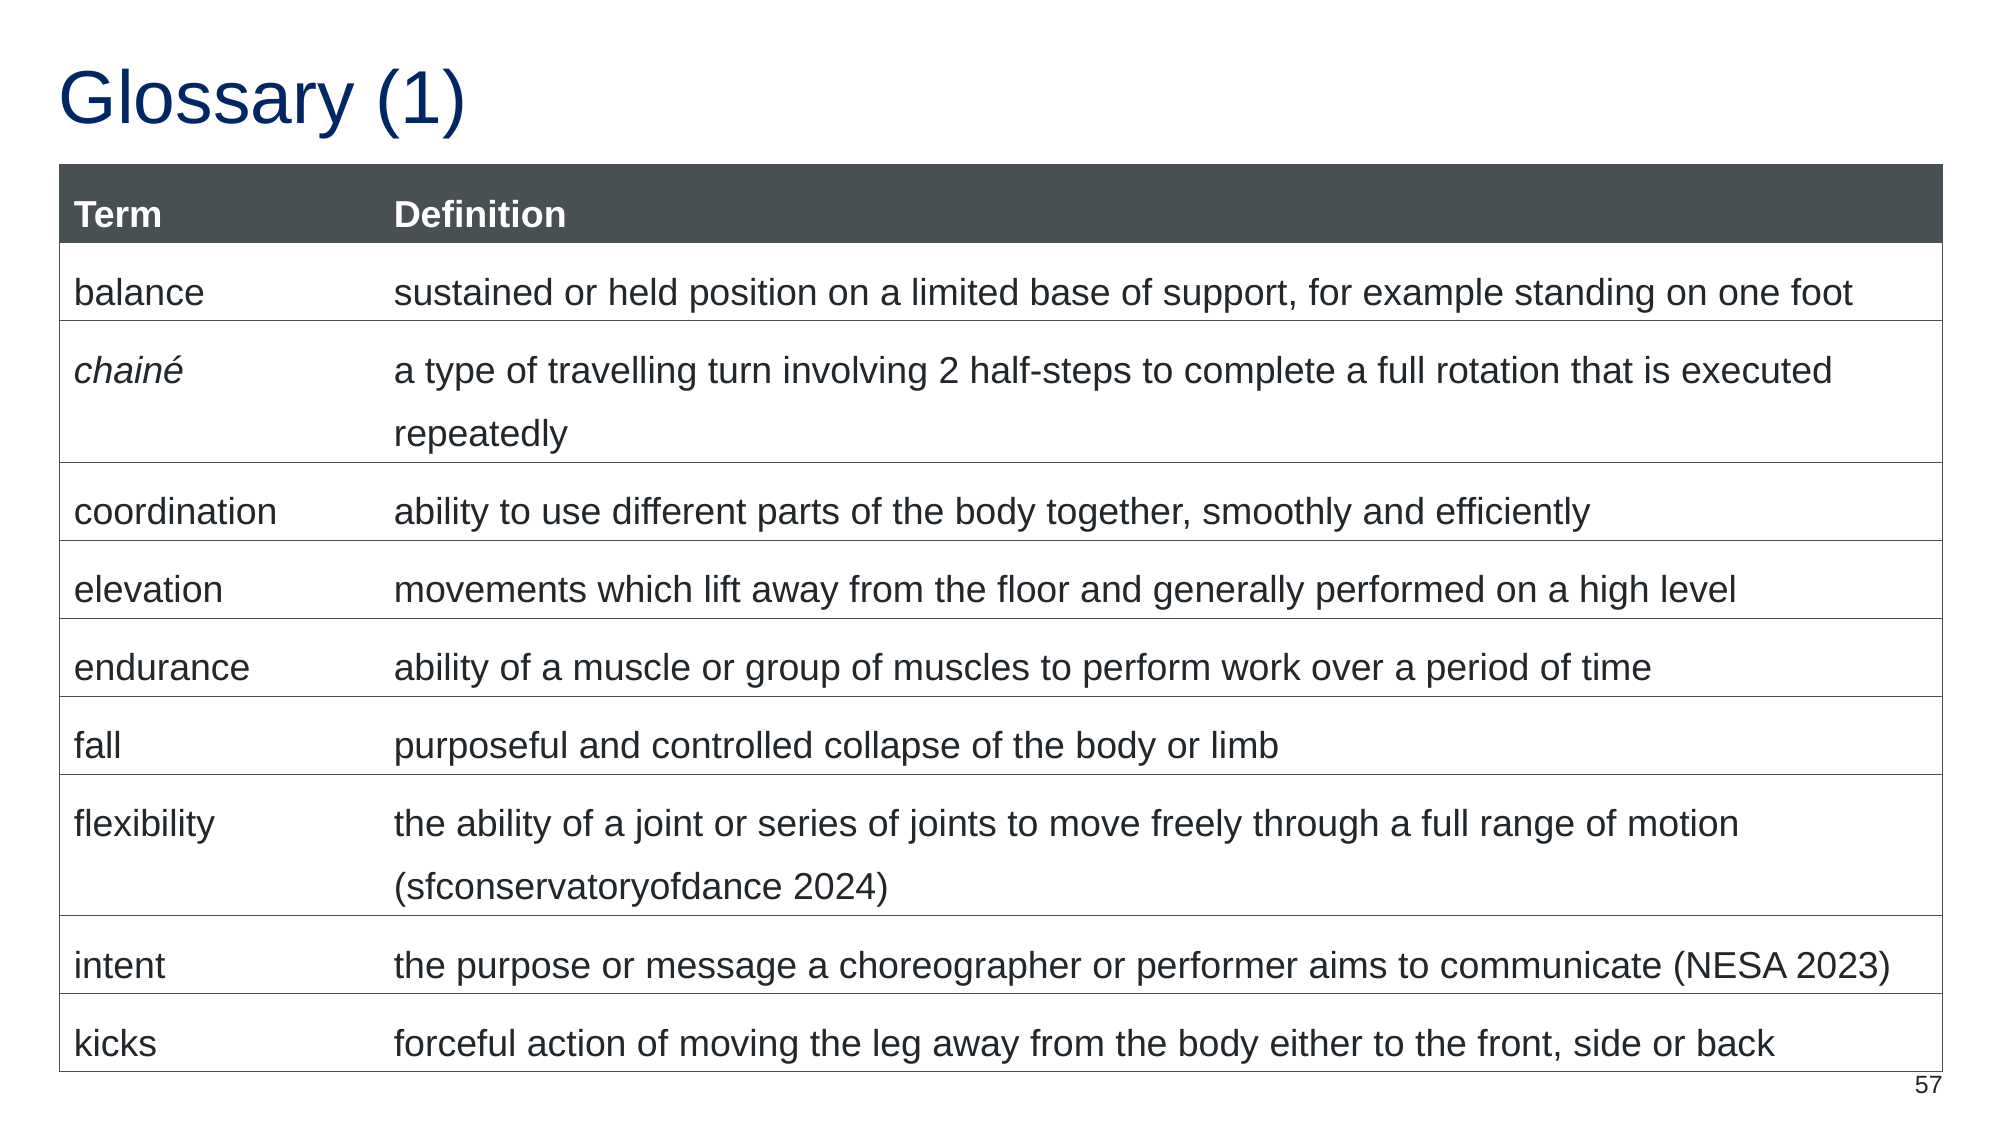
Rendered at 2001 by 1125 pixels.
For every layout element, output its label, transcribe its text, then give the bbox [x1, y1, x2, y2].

table_cell coordination [60, 463, 379, 540]
title Glossary (1) [59, 59, 1943, 149]
table_cell intent [60, 916, 379, 993]
table_cell a type of travelling turn involving 2 half-steps to complete a full rotation that is executed repeatedly [379, 321, 1942, 462]
table_cell the purpose or message a choreographer or performer aims to communicate (NESA 2023) [379, 916, 1942, 993]
table_cell kicks [60, 994, 379, 1071]
table_cell chainé [60, 321, 379, 462]
table_header Term [60, 165, 379, 242]
table_header Definition [379, 165, 1942, 242]
table_cell ability to use different parts of the body together, smoothly and efficiently [379, 463, 1942, 540]
table_cell forceful action of moving the leg away from the body either to the front, side or back [379, 994, 1942, 1071]
table_cell balance [60, 243, 379, 320]
table_cell fall [60, 697, 379, 774]
table_cell the ability of a joint or series of joints to move freely through a full range of motion (sfconservatoryofdance 2024) [379, 775, 1942, 915]
table_cell endurance [60, 619, 379, 696]
table_cell elevation [60, 541, 379, 618]
table_cell flexibility [60, 775, 379, 915]
table_cell movements which lift away from the floor and generally performed on a high level [379, 541, 1942, 618]
table_cell sustained or held position on a limited base of support, for example standing on one foot [379, 243, 1942, 320]
table_cell ability of a muscle or group of muscles to perform work over a period of time [379, 619, 1942, 696]
slide_number 57 [1824, 1068, 1943, 1099]
table_cell purposeful and controlled collapse of the body or limb [379, 697, 1942, 774]
